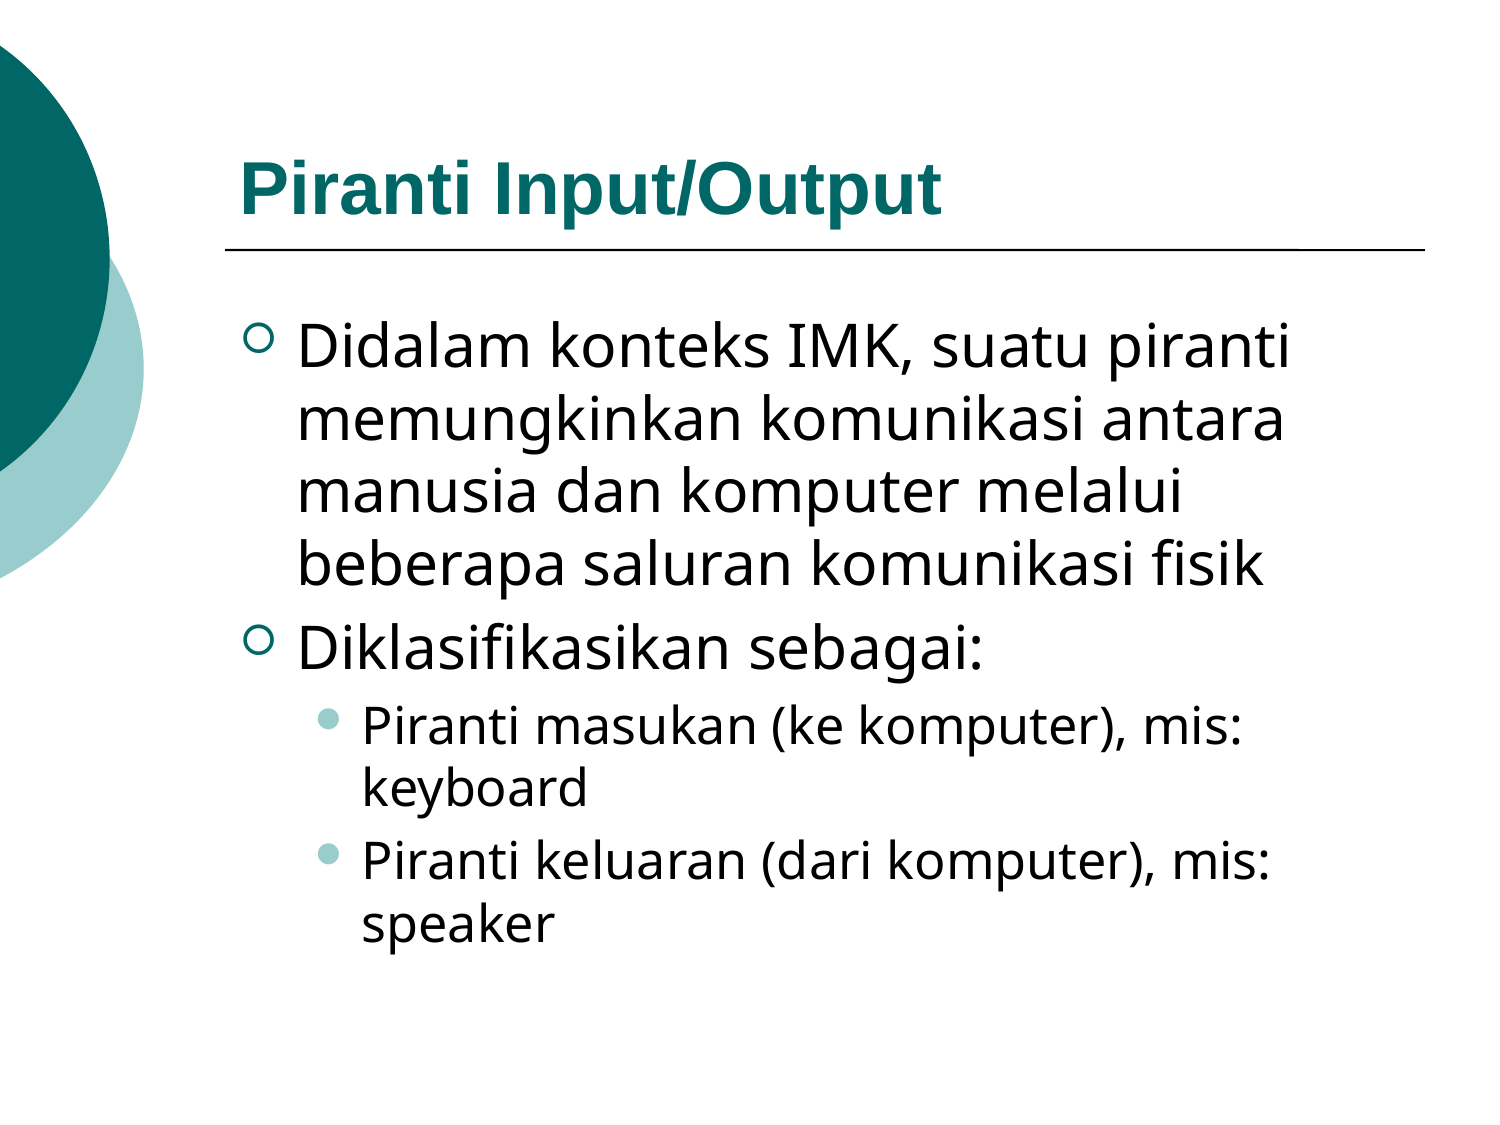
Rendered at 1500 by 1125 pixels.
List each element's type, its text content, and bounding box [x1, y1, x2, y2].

title Piranti Input/Output [224, 49, 1425, 237]
list Didalam konteks IMK, suatu piranti memungkinkan komunikasi antara manusia dan komputer melalui beberapa saluran komunikasi fisik Diklasifikasikan sebagai: Piranti masukan (ke komputer), mis: keyboard Piranti keluaran (dari komputer), mis: speaker [224, 299, 1425, 975]
